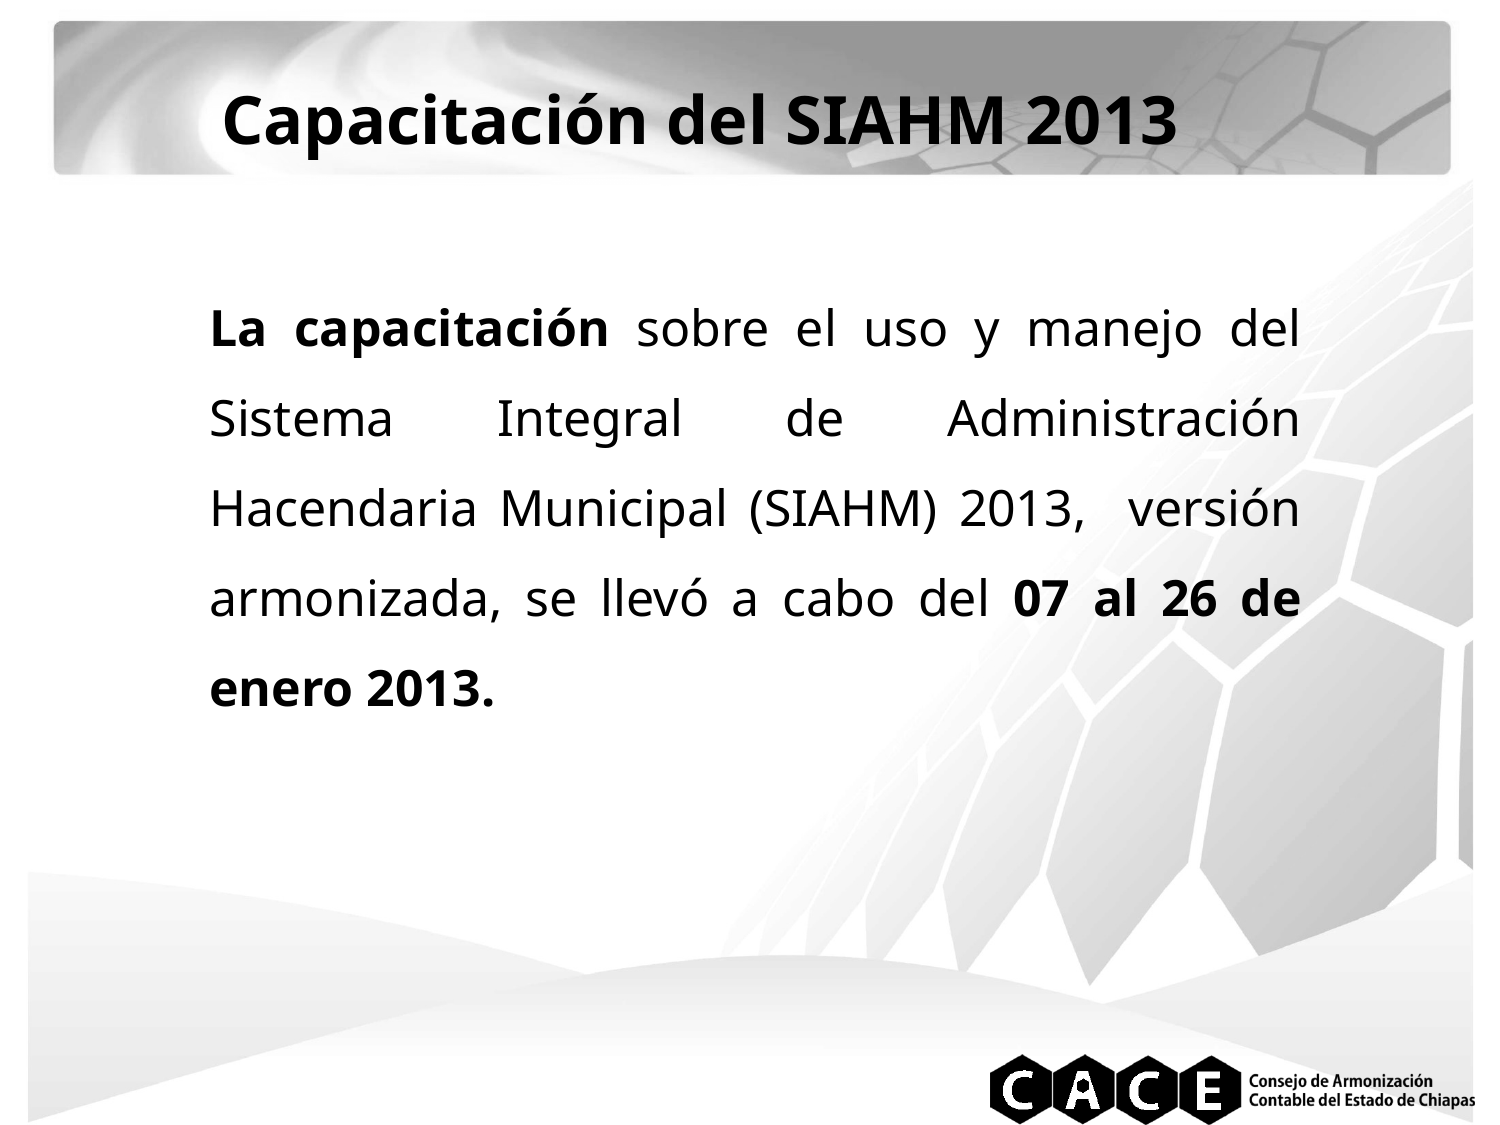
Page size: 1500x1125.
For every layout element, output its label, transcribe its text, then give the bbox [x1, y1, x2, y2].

text_box Capacitación del SIAHM 2013 [206, 70, 1294, 165]
text_box La capacitación sobre el uso y manejo del Sistema Integral de Administración Hacendaria Municipal (SIAHM) 2013, versión armonizada, se llevó a cabo del 07 al 26 de enero 2013. [194, 259, 1317, 725]
